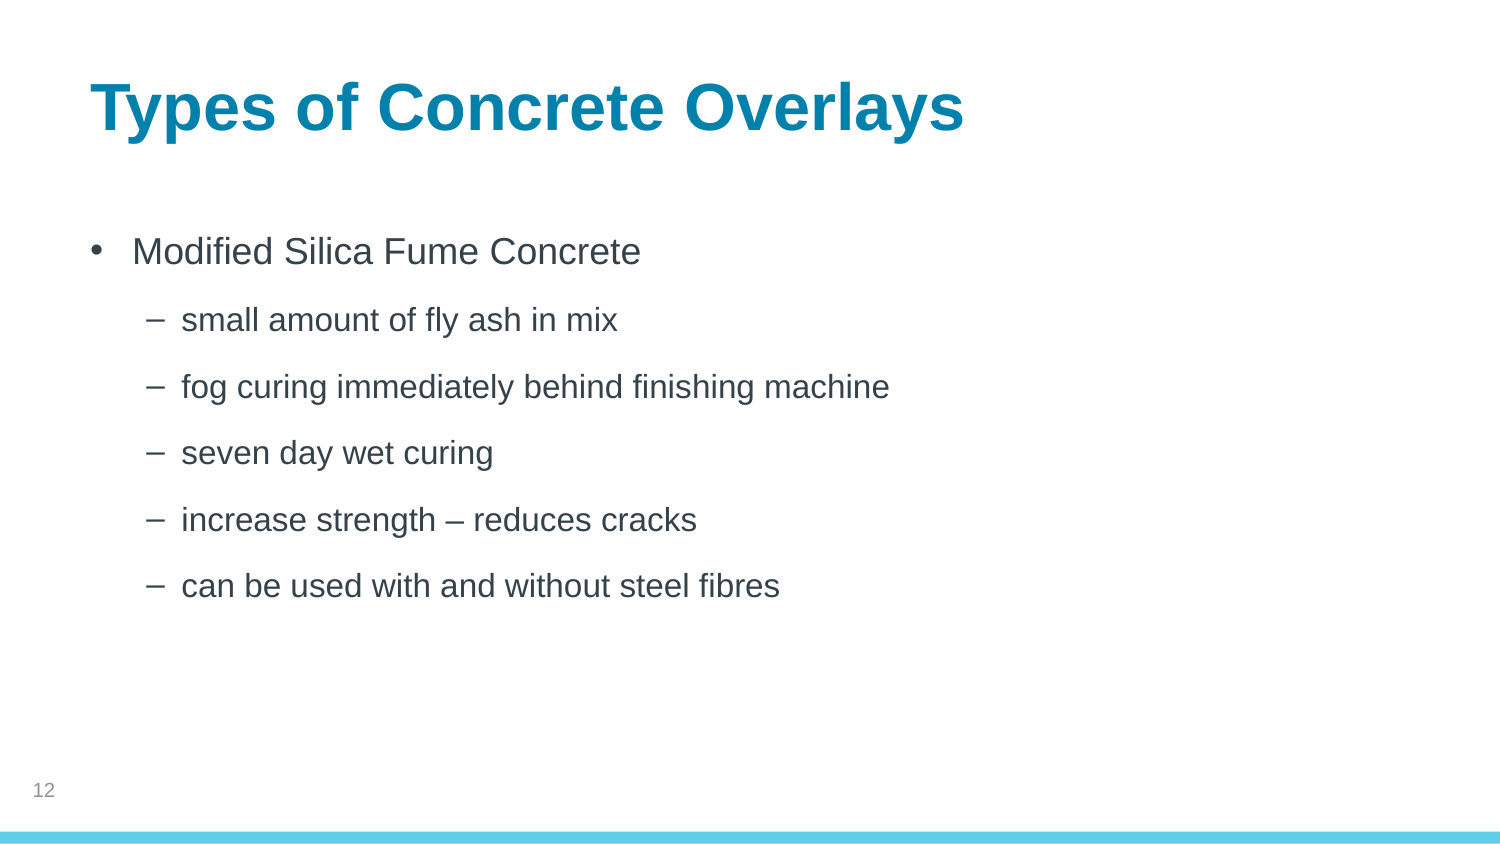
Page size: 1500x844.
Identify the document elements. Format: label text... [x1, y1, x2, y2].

title Types of Concrete Overlays [75, 33, 1425, 175]
slide_number 11 [17, 766, 356, 812]
list Modified Silica Fume Concrete small amount of fly ash in mix fog curing immediately behind finishing machine seven day wet curing increase strength – reduces cracks can be used with and without steel fibres [75, 196, 1425, 754]
